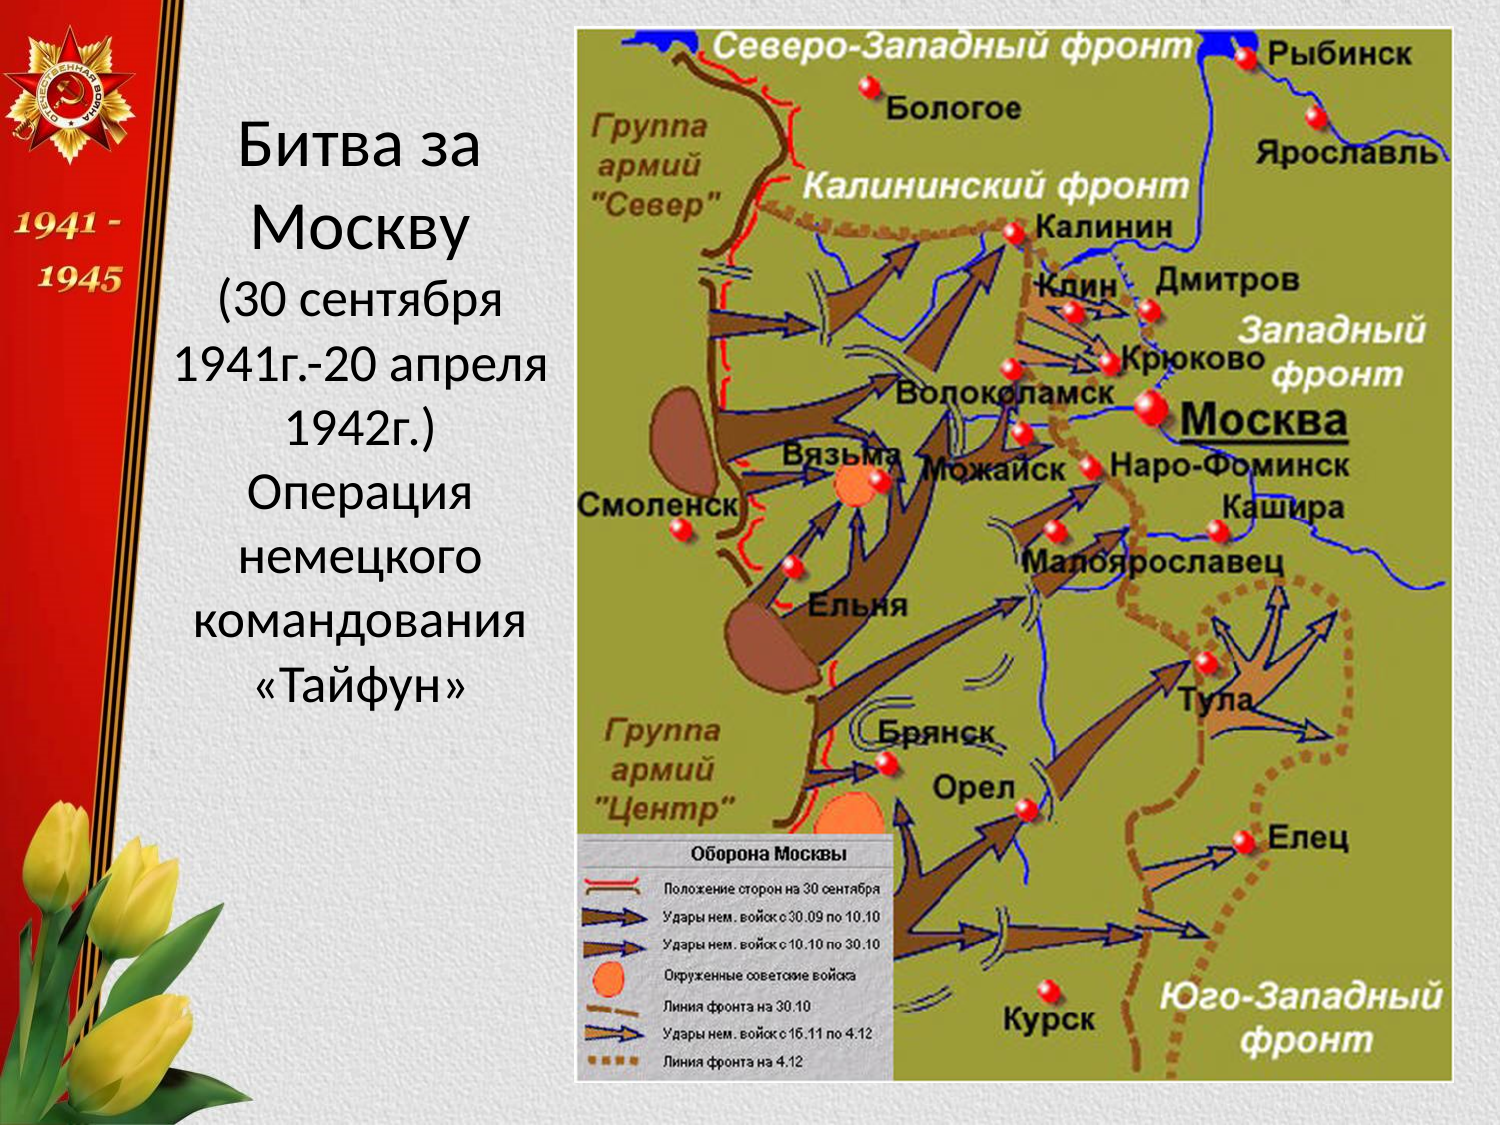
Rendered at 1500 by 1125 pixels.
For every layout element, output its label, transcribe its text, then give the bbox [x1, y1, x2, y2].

picture [0, 0, 1500, 1125]
title Битва за Москву (30 сентября 1941г.-20 апреля 1942г.) Операция немецкого командования «Тайфун» [123, 90, 569, 870]
